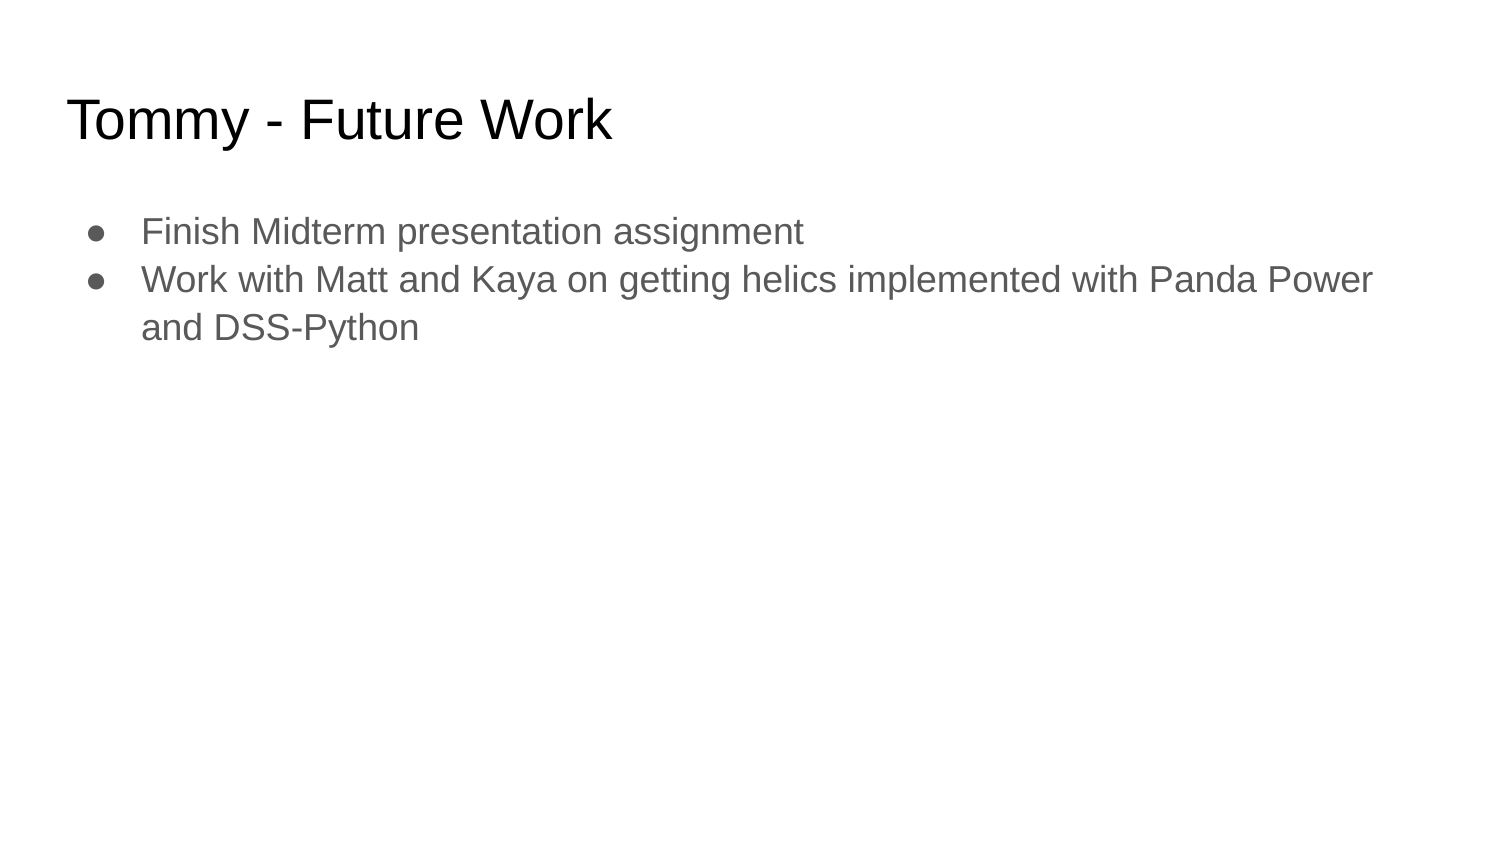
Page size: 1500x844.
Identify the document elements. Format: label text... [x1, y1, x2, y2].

list Finish Midterm presentation assignment Work with Matt and Kaya on getting helics implemented with Panda Power and DSS-Python [51, 189, 1449, 750]
title Tommy - Future Work [51, 72, 1449, 167]
